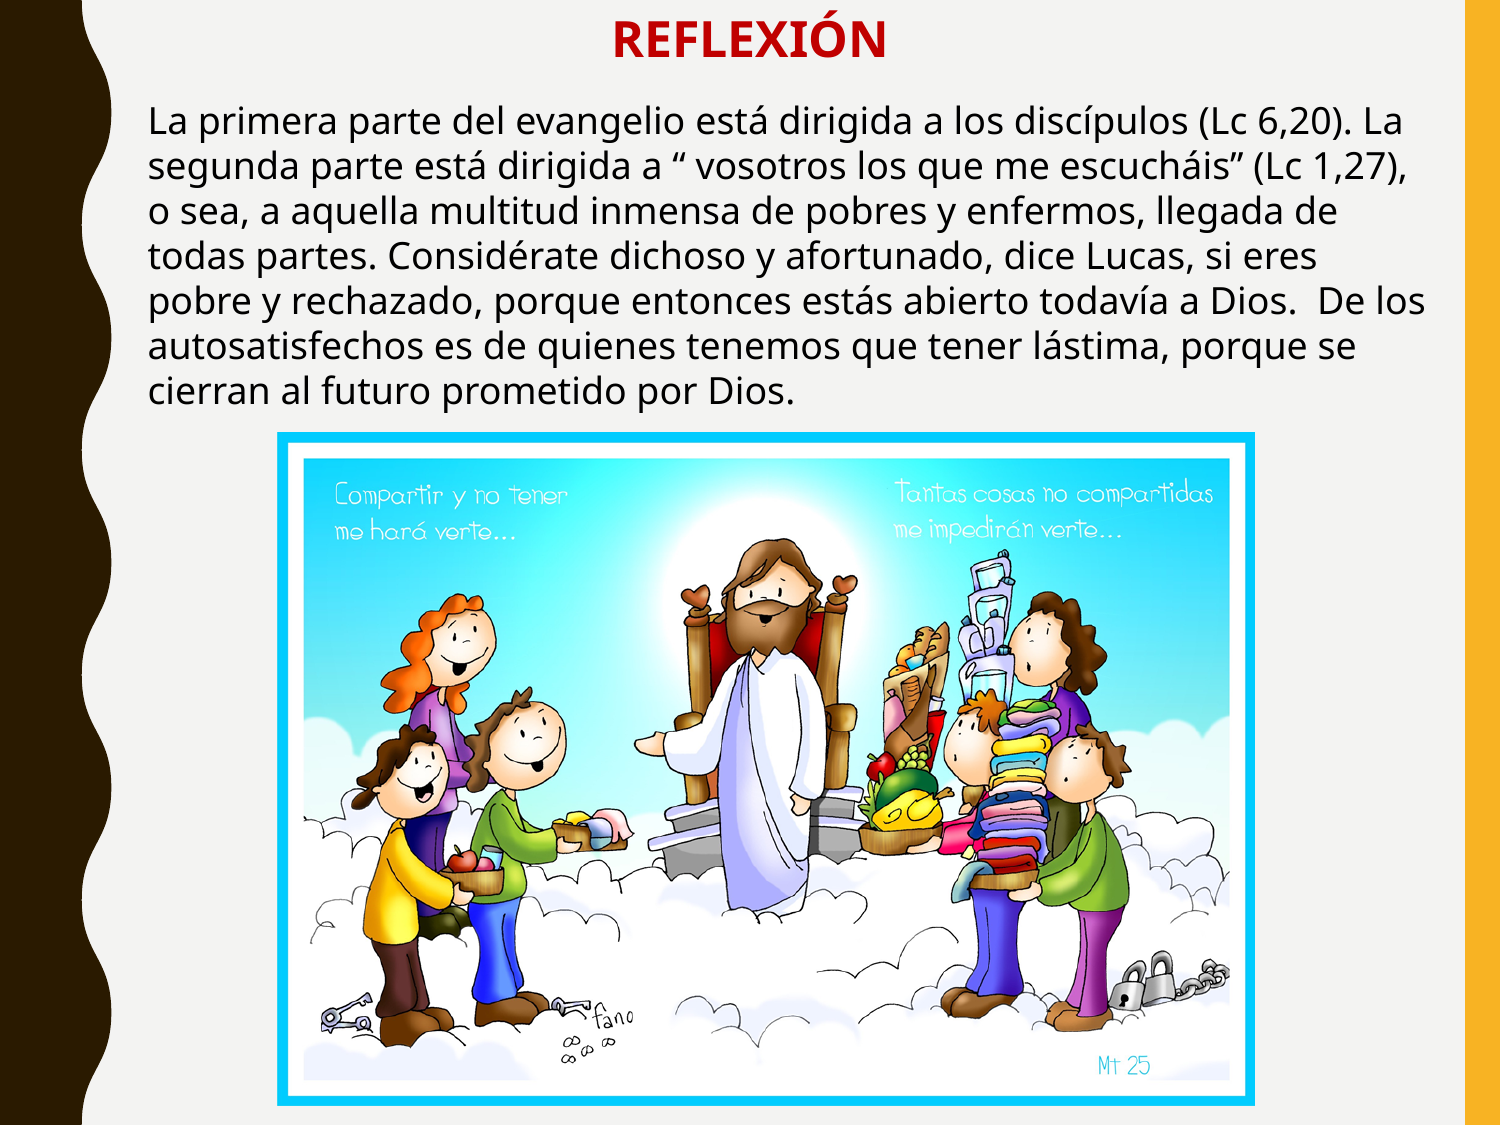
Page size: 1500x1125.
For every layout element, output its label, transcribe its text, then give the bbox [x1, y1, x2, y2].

picture [288, 443, 1245, 1096]
text_box La primera parte del evangelio está dirigida a los discípulos (Lc 6,20). La segunda parte está dirigida a “ vosotros los que me escucháis” (Lc 1,27), o sea, a aquella multitud inmensa de pobres y enfermos, llegada de todas partes. Considérate dichoso y afortunado, dice Lucas, si eres pobre y rechazado, porque entonces estás abierto todavía a Dios. De los autosatisfechos es de quienes tenemos que tener lástima, porque se cierran al futuro prometido por Dios. [132, 89, 1444, 420]
text_box REFLEXIÓN [596, 0, 981, 75]
